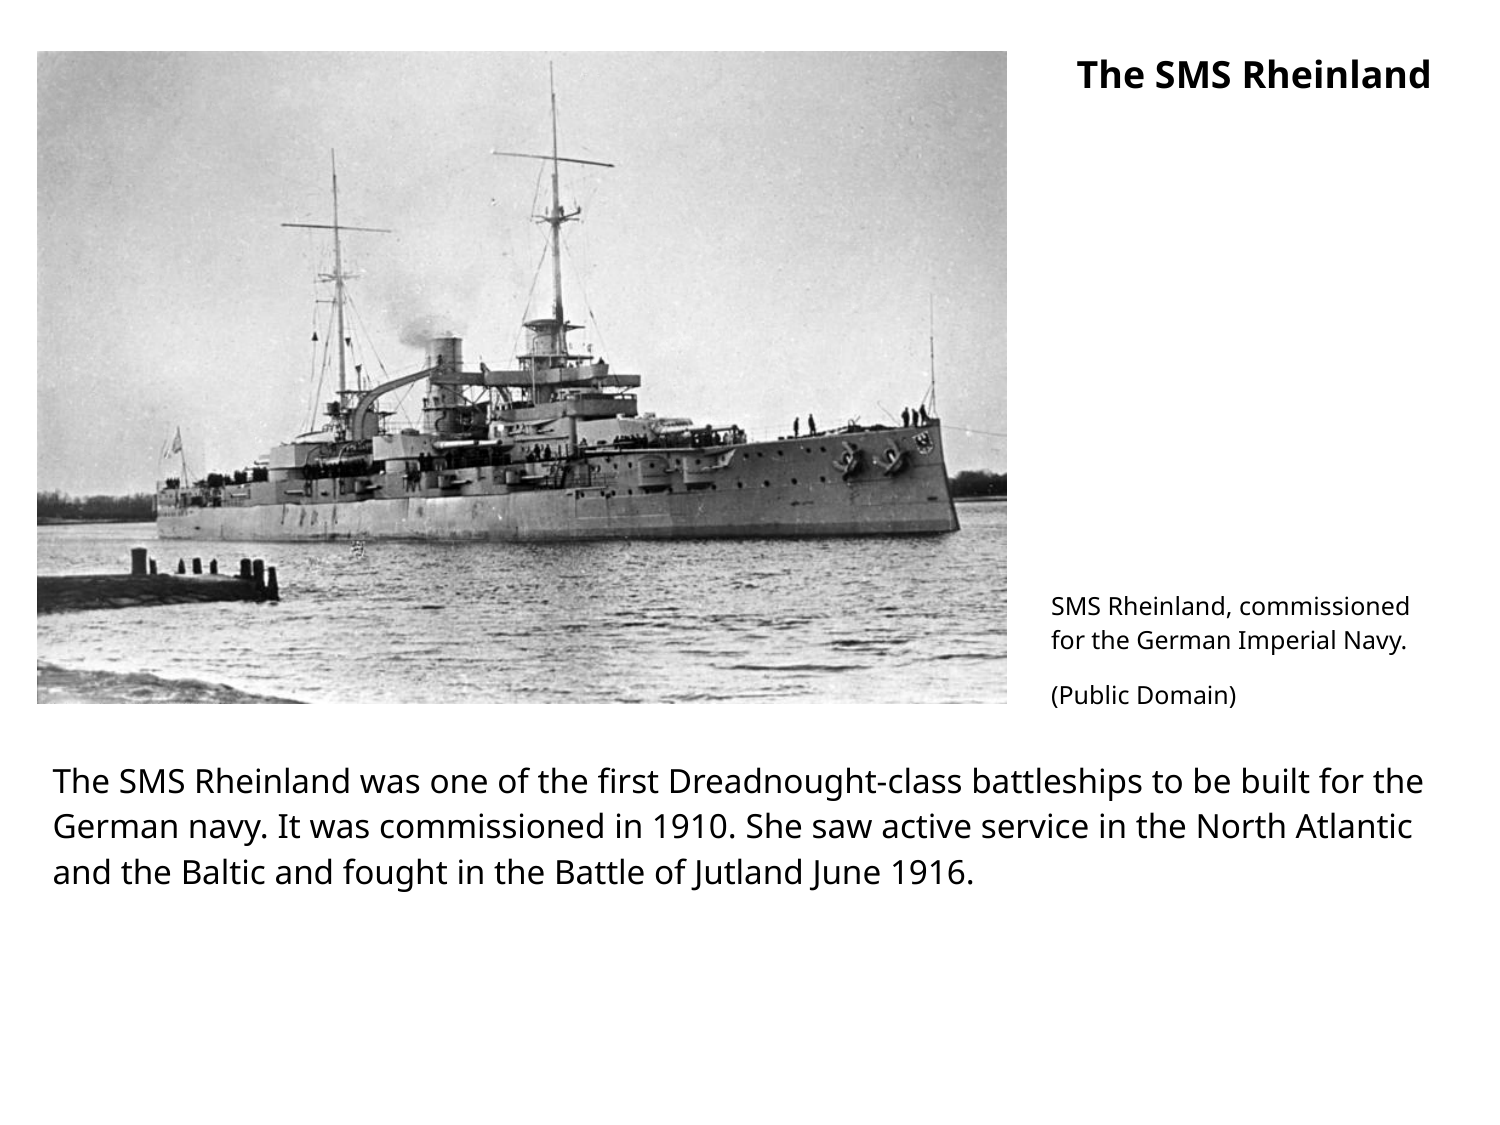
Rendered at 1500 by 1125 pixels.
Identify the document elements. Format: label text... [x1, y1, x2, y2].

title The SMS Rheinland [1035, 37, 1458, 188]
list SMS Rheinland, commissioned for the German Imperial Navy. (Public Domain) [1035, 421, 1458, 718]
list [37, 51, 1007, 704]
list The SMS Rheinland was one of the first Dreadnought-class battleships to be built for the German navy. It was commissioned in 1910. She saw active service in the North Atlantic and the Baltic and fought in the Battle of Jutland June 1916. [37, 746, 1458, 1088]
